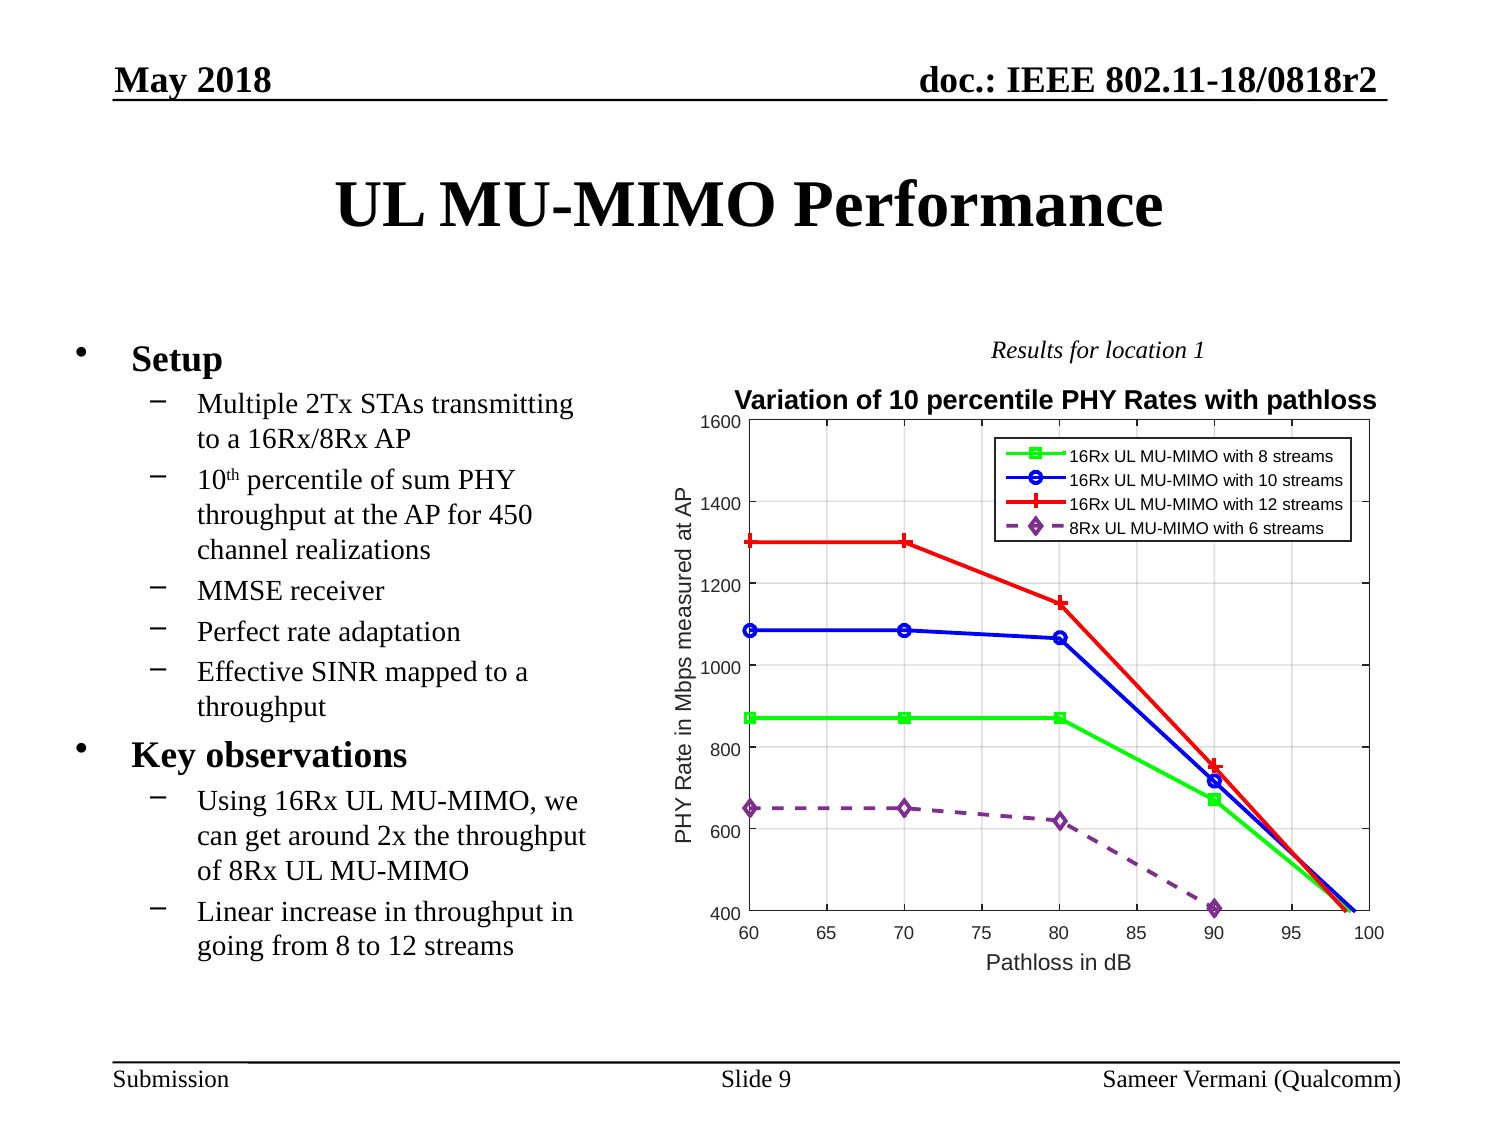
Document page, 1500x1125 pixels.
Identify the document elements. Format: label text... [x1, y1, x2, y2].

picture [644, 374, 1444, 976]
footer Sameer Vermani (Qualcomm) [1062, 1061, 1402, 1093]
text_box Results for location 1 [976, 326, 1221, 371]
slide_number Slide 9 [712, 1061, 800, 1093]
title UL MU-MIMO Performance [112, 112, 1388, 288]
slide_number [114, 54, 309, 101]
list Setup Multiple 2Tx STAs transmitting to a 16Rx/8Rx AP 10th percentile of sum PHY throughput at the AP for 450 channel realizations MMSE receiver Perfect rate adaptation Effective SINR mapped to a throughput Key observations Using 16Rx UL MU-MIMO, we can get around 2x the throughput of 8Rx UL MU-MIMO Linear increase in throughput in going from 8 to 12 streams [60, 326, 616, 1002]
